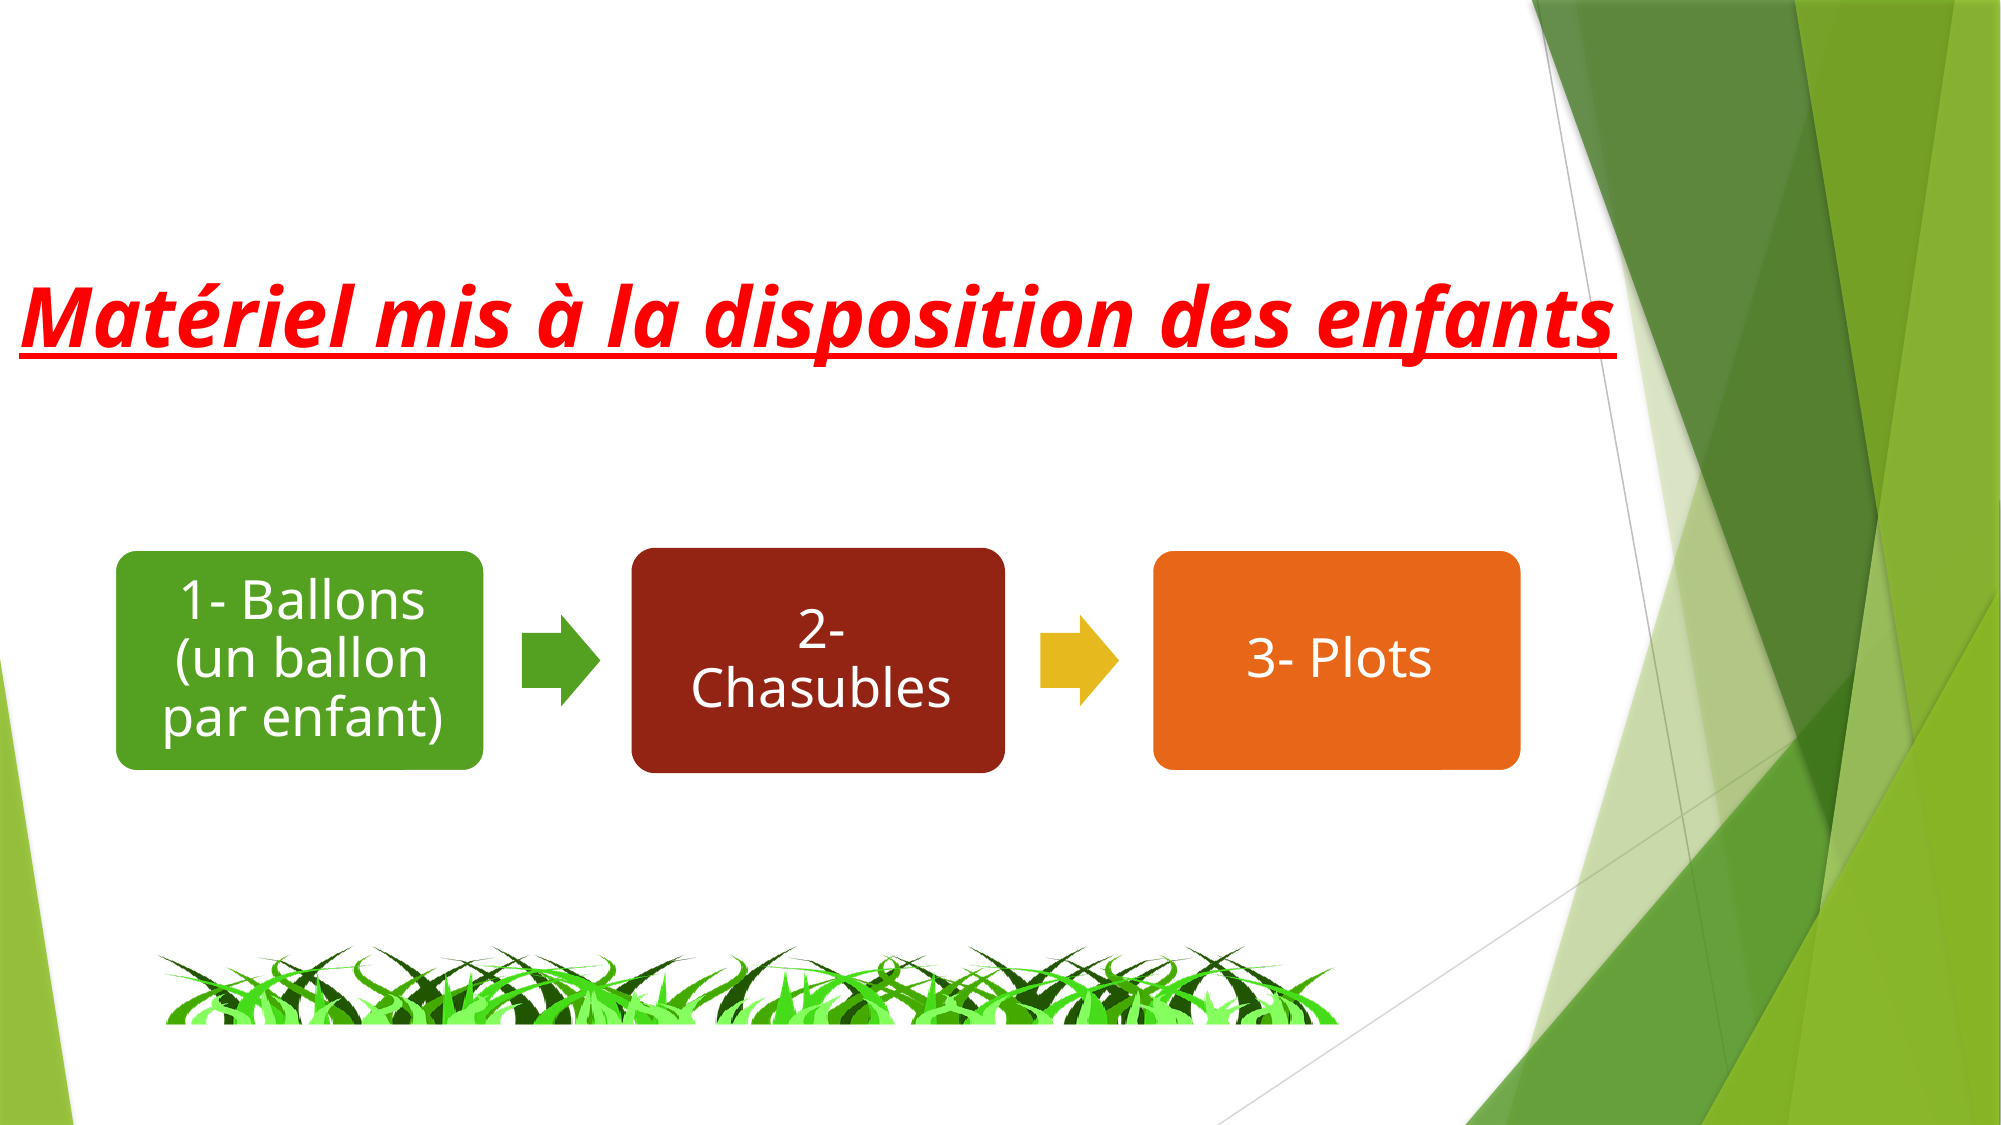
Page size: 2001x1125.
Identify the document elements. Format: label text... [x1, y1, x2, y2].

picture [157, 872, 1339, 1099]
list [112, 447, 1524, 874]
title Matériel mis à la disposition des enfants [0, 256, 1649, 400]
